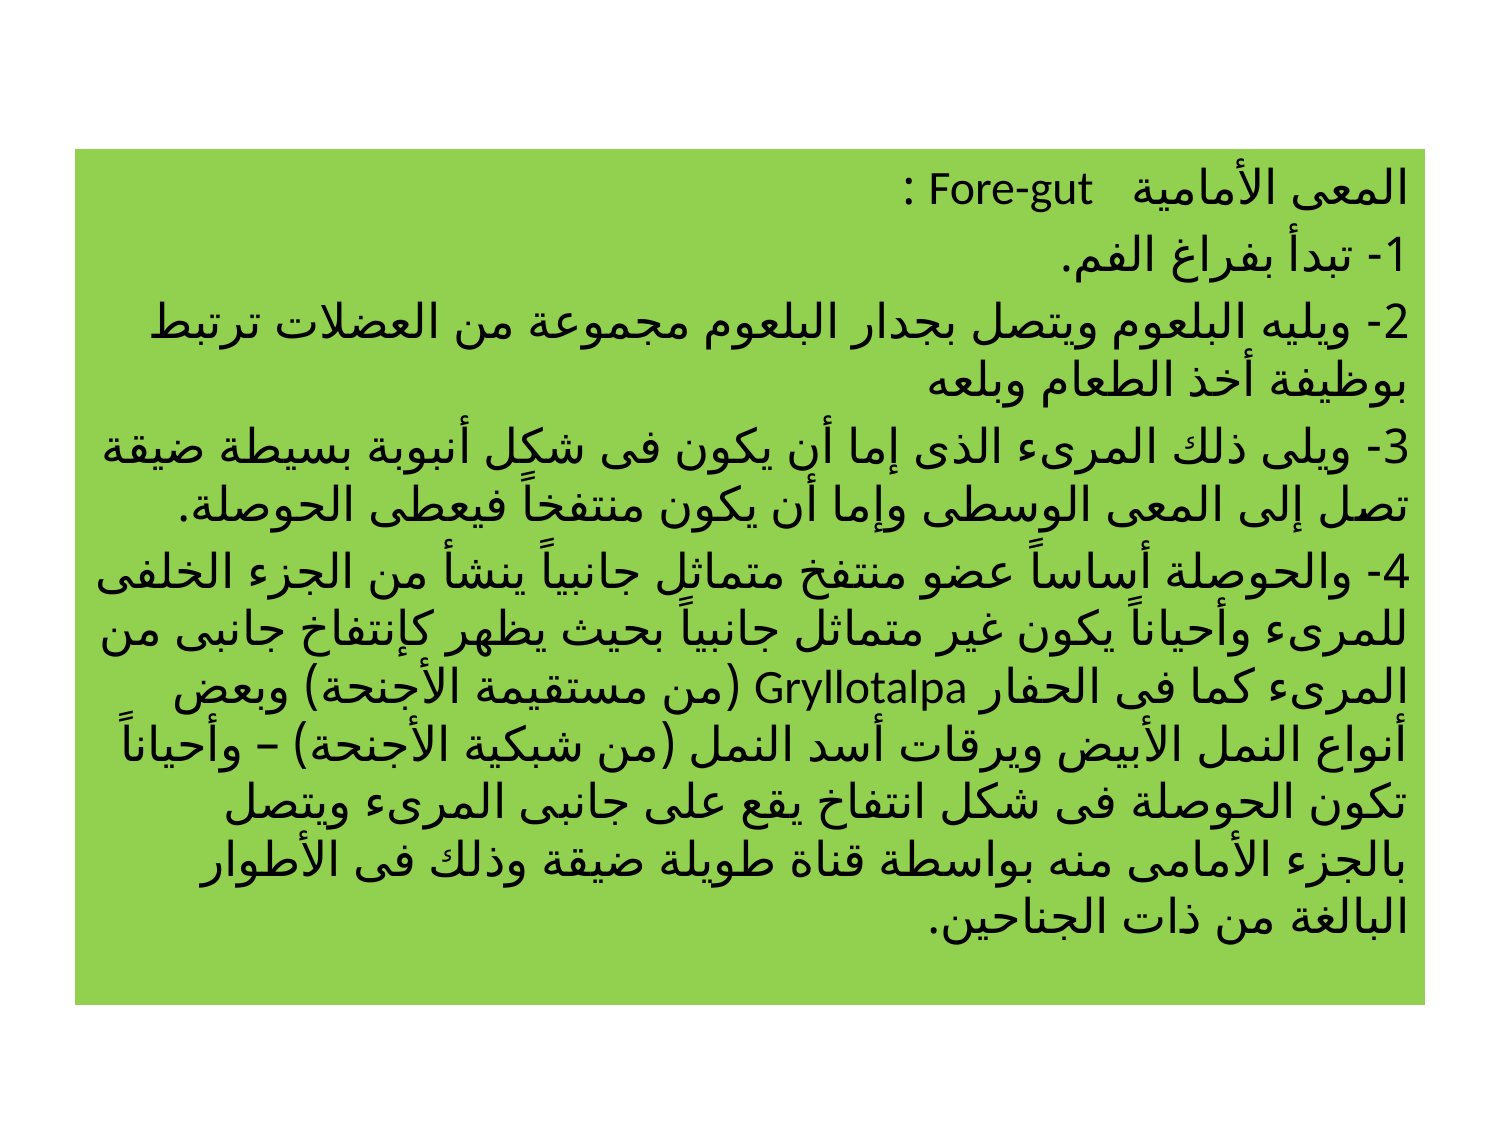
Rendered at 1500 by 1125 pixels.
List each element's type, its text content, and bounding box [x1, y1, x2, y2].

list المعى الأمامية Fore-gut : 1- تبدأ بفراغ الفم. 2- ويليه البلعوم ويتصل بجدار البلعوم مجموعة من العضلات ترتبط بوظيفة أخذ الطعام وبلعه 3- ويلى ذلك المرىء الذى إما أن يكون فى شكل أنبوبة بسيطة ضيقة تصل إلى المعى الوسطى وإما أن يكون منتفخاً فيعطى الحوصلة. 4- والحوصلة أساساً عضو منتفخ متماثل جانبياً ينشأ من الجزء الخلفى للمرىء وأحياناً يكون غير متماثل جانبياً بحيث يظهر كإنتفاخ جانبى من المرىء كما فى الحفار Gryllotalpa (من مستقيمة الأجنحة) وبعض أنواع النمل الأبيض ويرقات أسد النمل (من شبكية الأجنحة) – وأحياناً تكون الحوصلة فى شكل انتفاخ يقع على جانبى المرىء ويتصل بالجزء الأمامى منه بواسطة قناة طويلة ضيقة وذلك فى الأطوار البالغة من ذات الجناحين. [75, 149, 1425, 1005]
